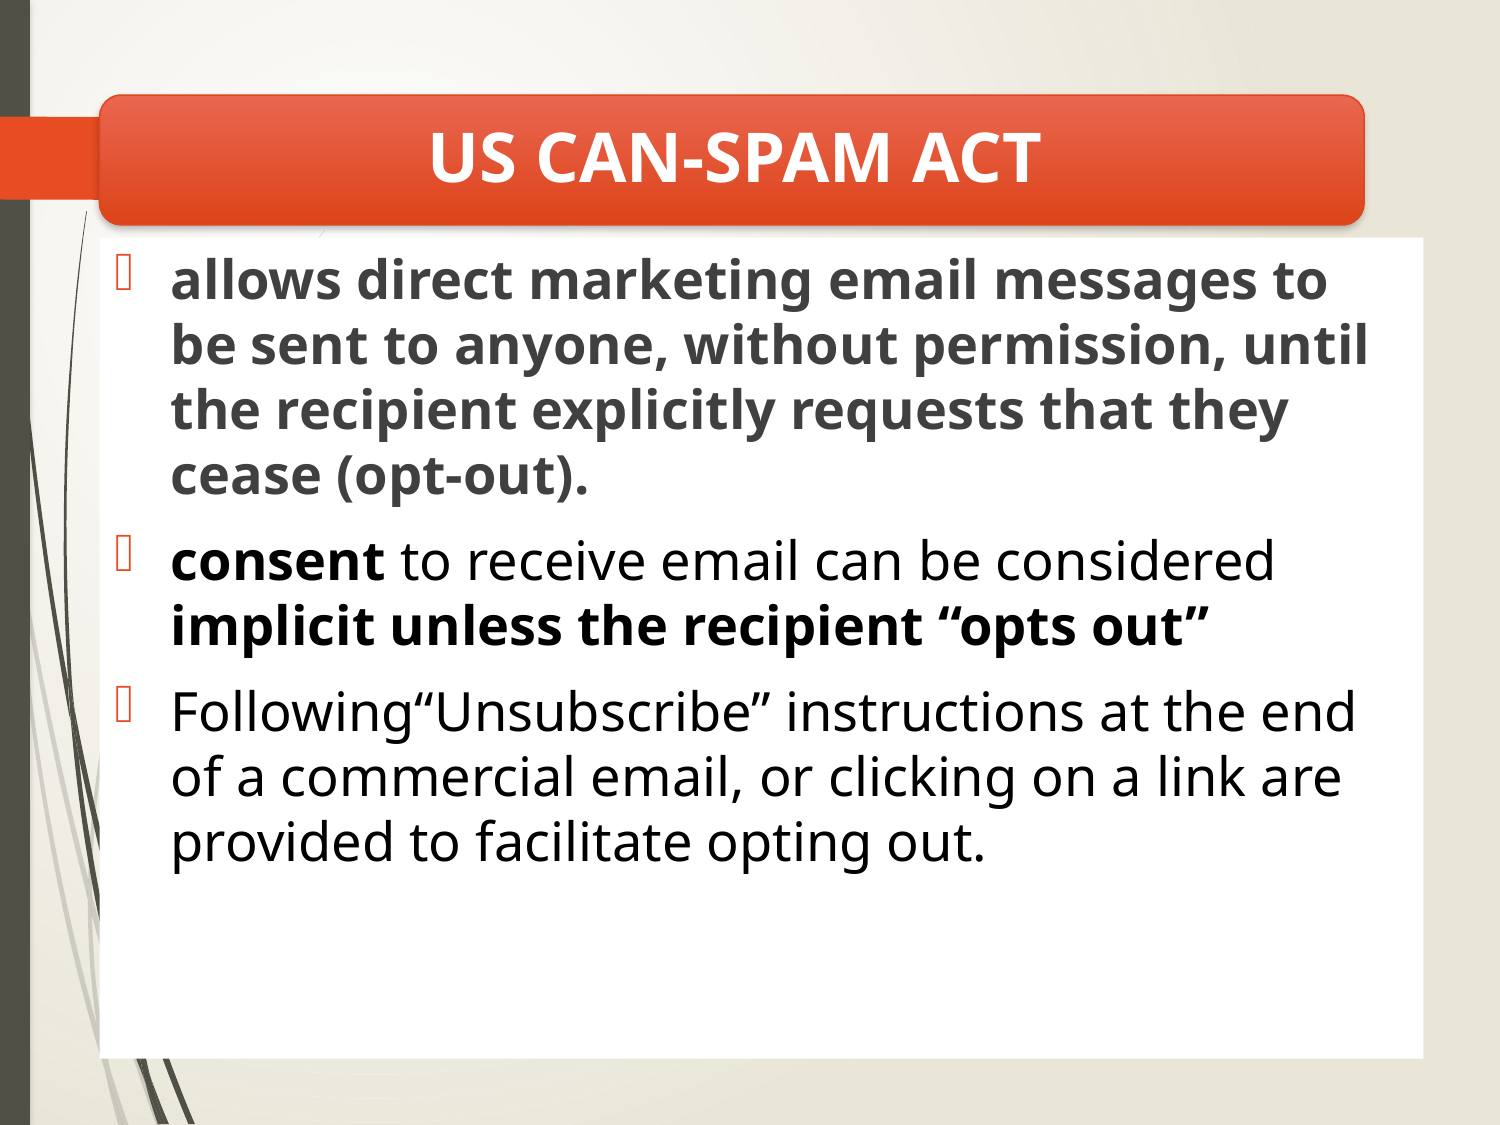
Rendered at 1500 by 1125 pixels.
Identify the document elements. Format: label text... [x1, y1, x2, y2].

list allows direct marketing email messages to be sent to anyone, without permission, until the recipient explicitly requests that they cease (opt-out). consent to receive email can be considered implicit unless the recipient “opts out” Following“Unsubscribe” instructions at the end of a commercial email, or clicking on a link are provided to facilitate opting out. [99, 237, 1424, 1059]
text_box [99, 94, 1365, 226]
